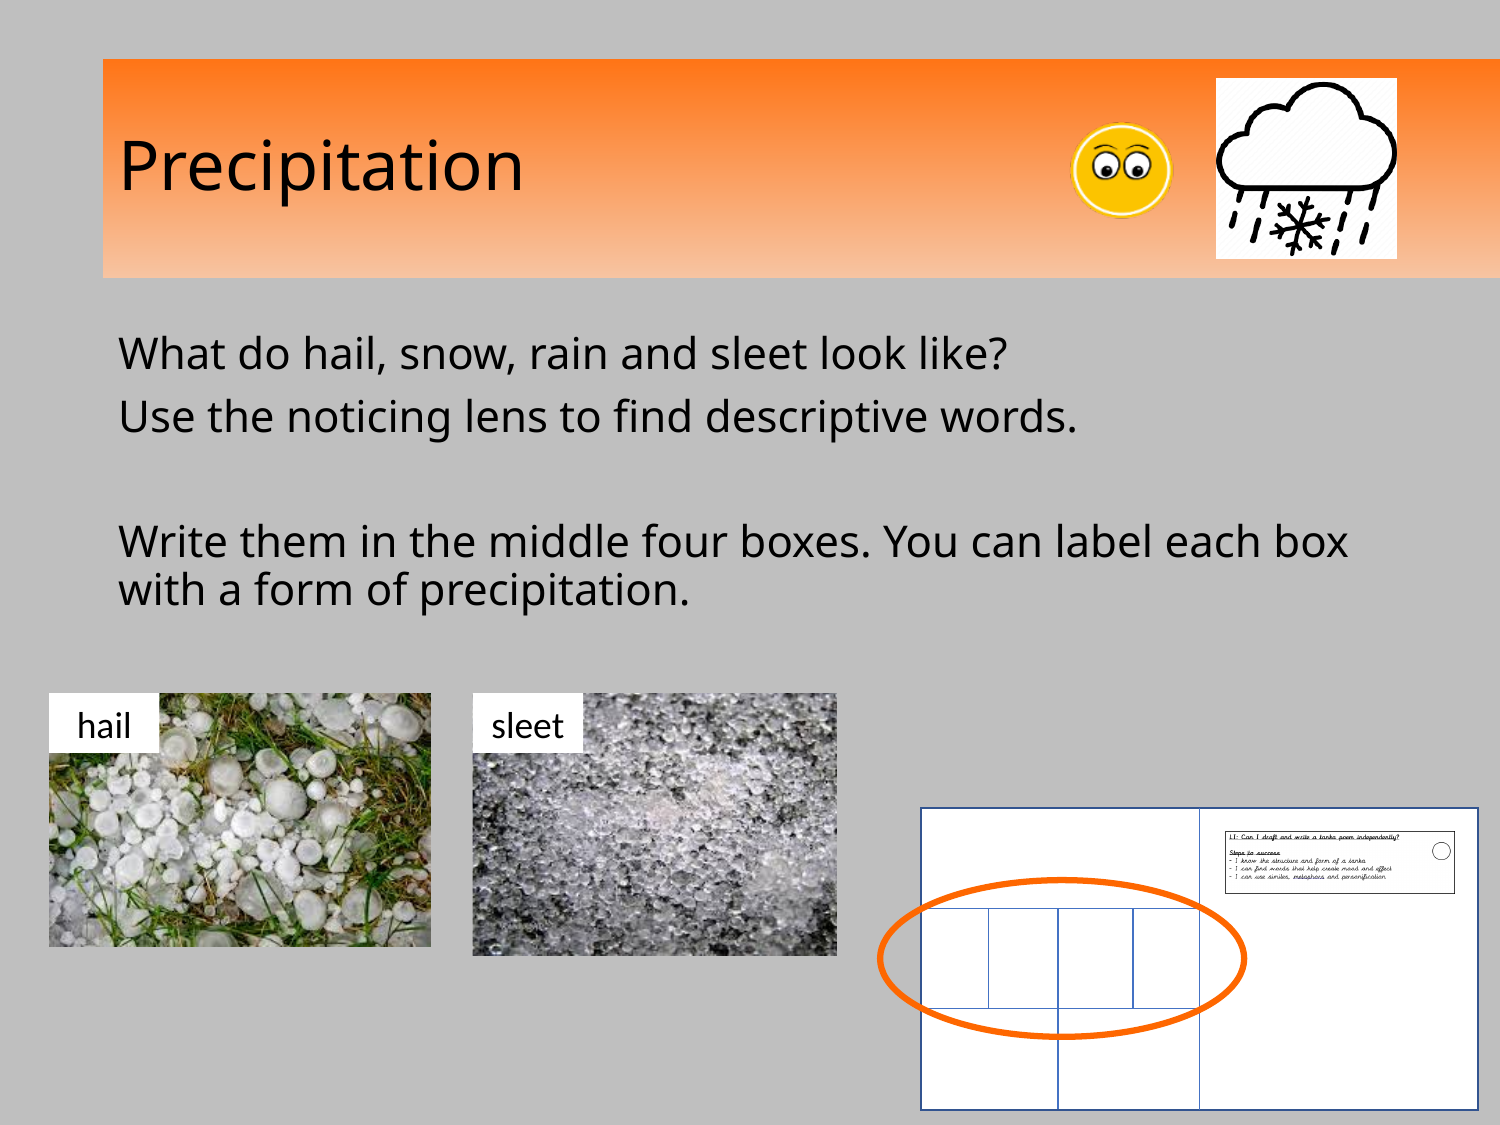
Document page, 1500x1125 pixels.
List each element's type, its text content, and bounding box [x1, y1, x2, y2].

picture [1224, 830, 1456, 895]
picture [1216, 78, 1397, 259]
title Precipitation [103, 59, 1397, 278]
picture [49, 693, 431, 947]
list What do hail, snow, rain and sleet look like? Use the noticing lens to find descriptive words. Write them in the middle four boxes. You can label each box with a form of precipitation. [103, 323, 1397, 1066]
text_box [1201, 906, 1246, 1011]
picture [1053, 106, 1191, 235]
text_box [920, 807, 1479, 1111]
text_box [879, 879, 1199, 1038]
picture [472, 693, 837, 956]
